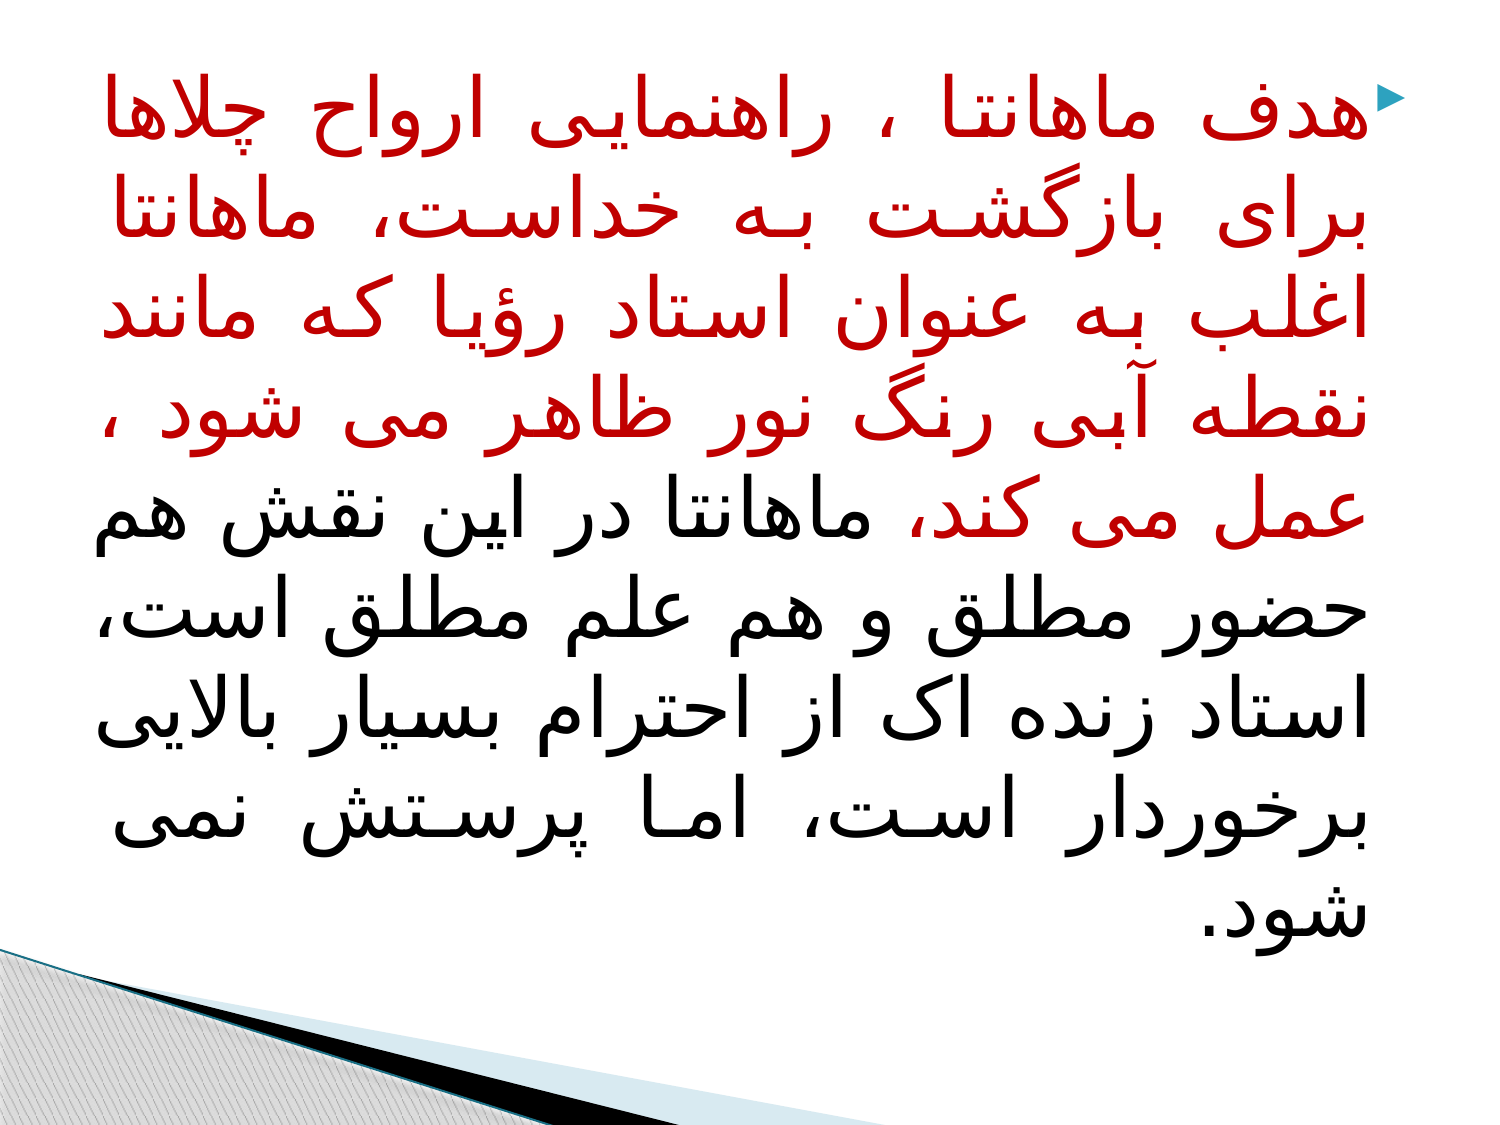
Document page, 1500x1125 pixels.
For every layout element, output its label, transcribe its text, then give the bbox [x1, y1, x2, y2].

list هدف ماهانتا ، راهنمایی ارواح چلاها برای بازگشت به خداست، ماهانتا اغلب به عنوان استاد رؤیا که مانند نقطه آبی رنگ نور ظاهر می شود ، عمل می کند، ماهانتا در این نقش هم حضور مطلق و هم علم مطلق است، استاد زنده اک از احترام بسیار بالایی برخوردار است، اما پرستش نمی شود. [75, 46, 1425, 1005]
